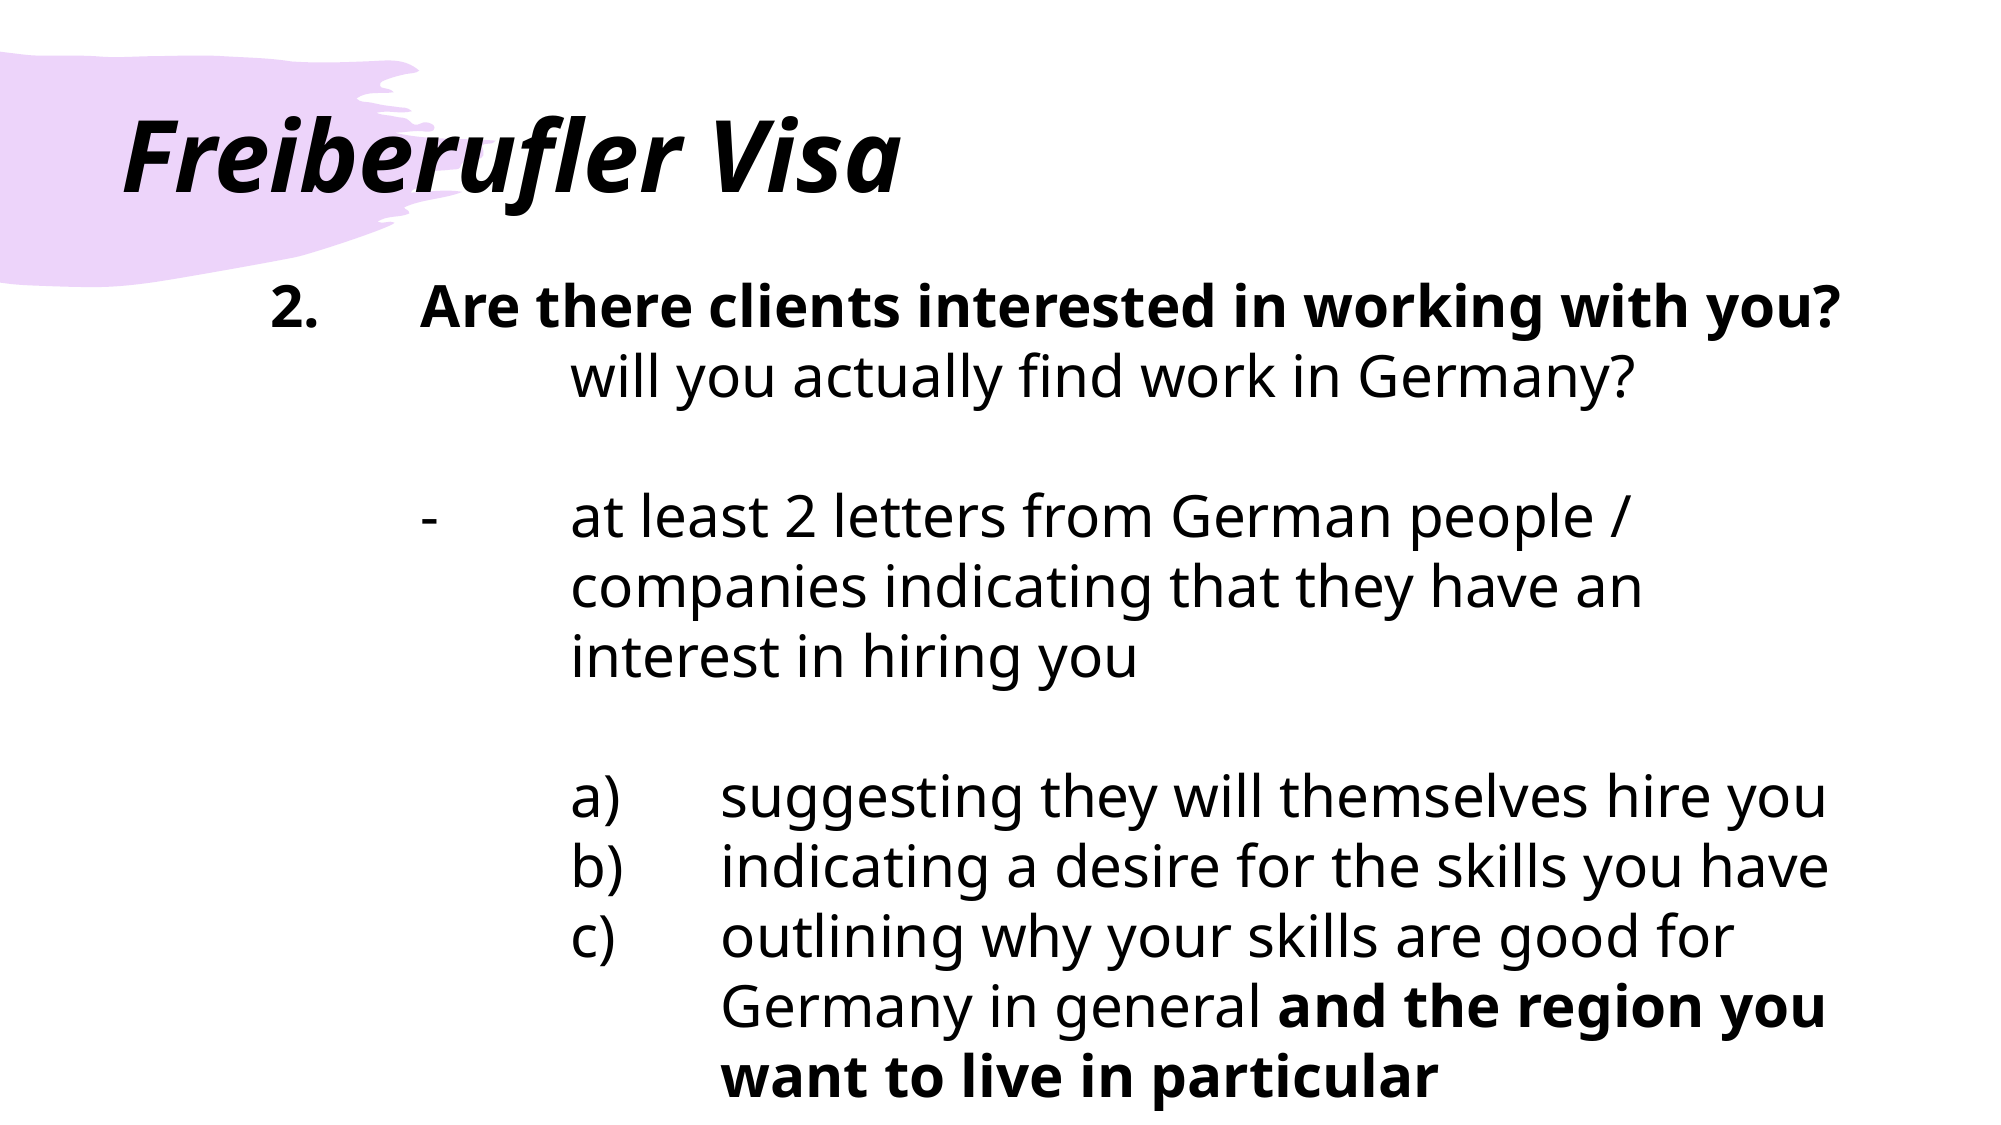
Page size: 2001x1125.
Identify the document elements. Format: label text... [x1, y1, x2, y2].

text_box 2. Are there clients interested in working with you? will you actually find work in Germany? - at least 2 letters from German people / companies indicating that they have an interest in hiring you a) suggesting they will themselves hire you b) indicating a desire for the skills you have c) outlining why your skills are good for Germany in general and the region you want to live in particular [106, 261, 1911, 1117]
title Freiberufler Visa [106, 94, 1894, 226]
